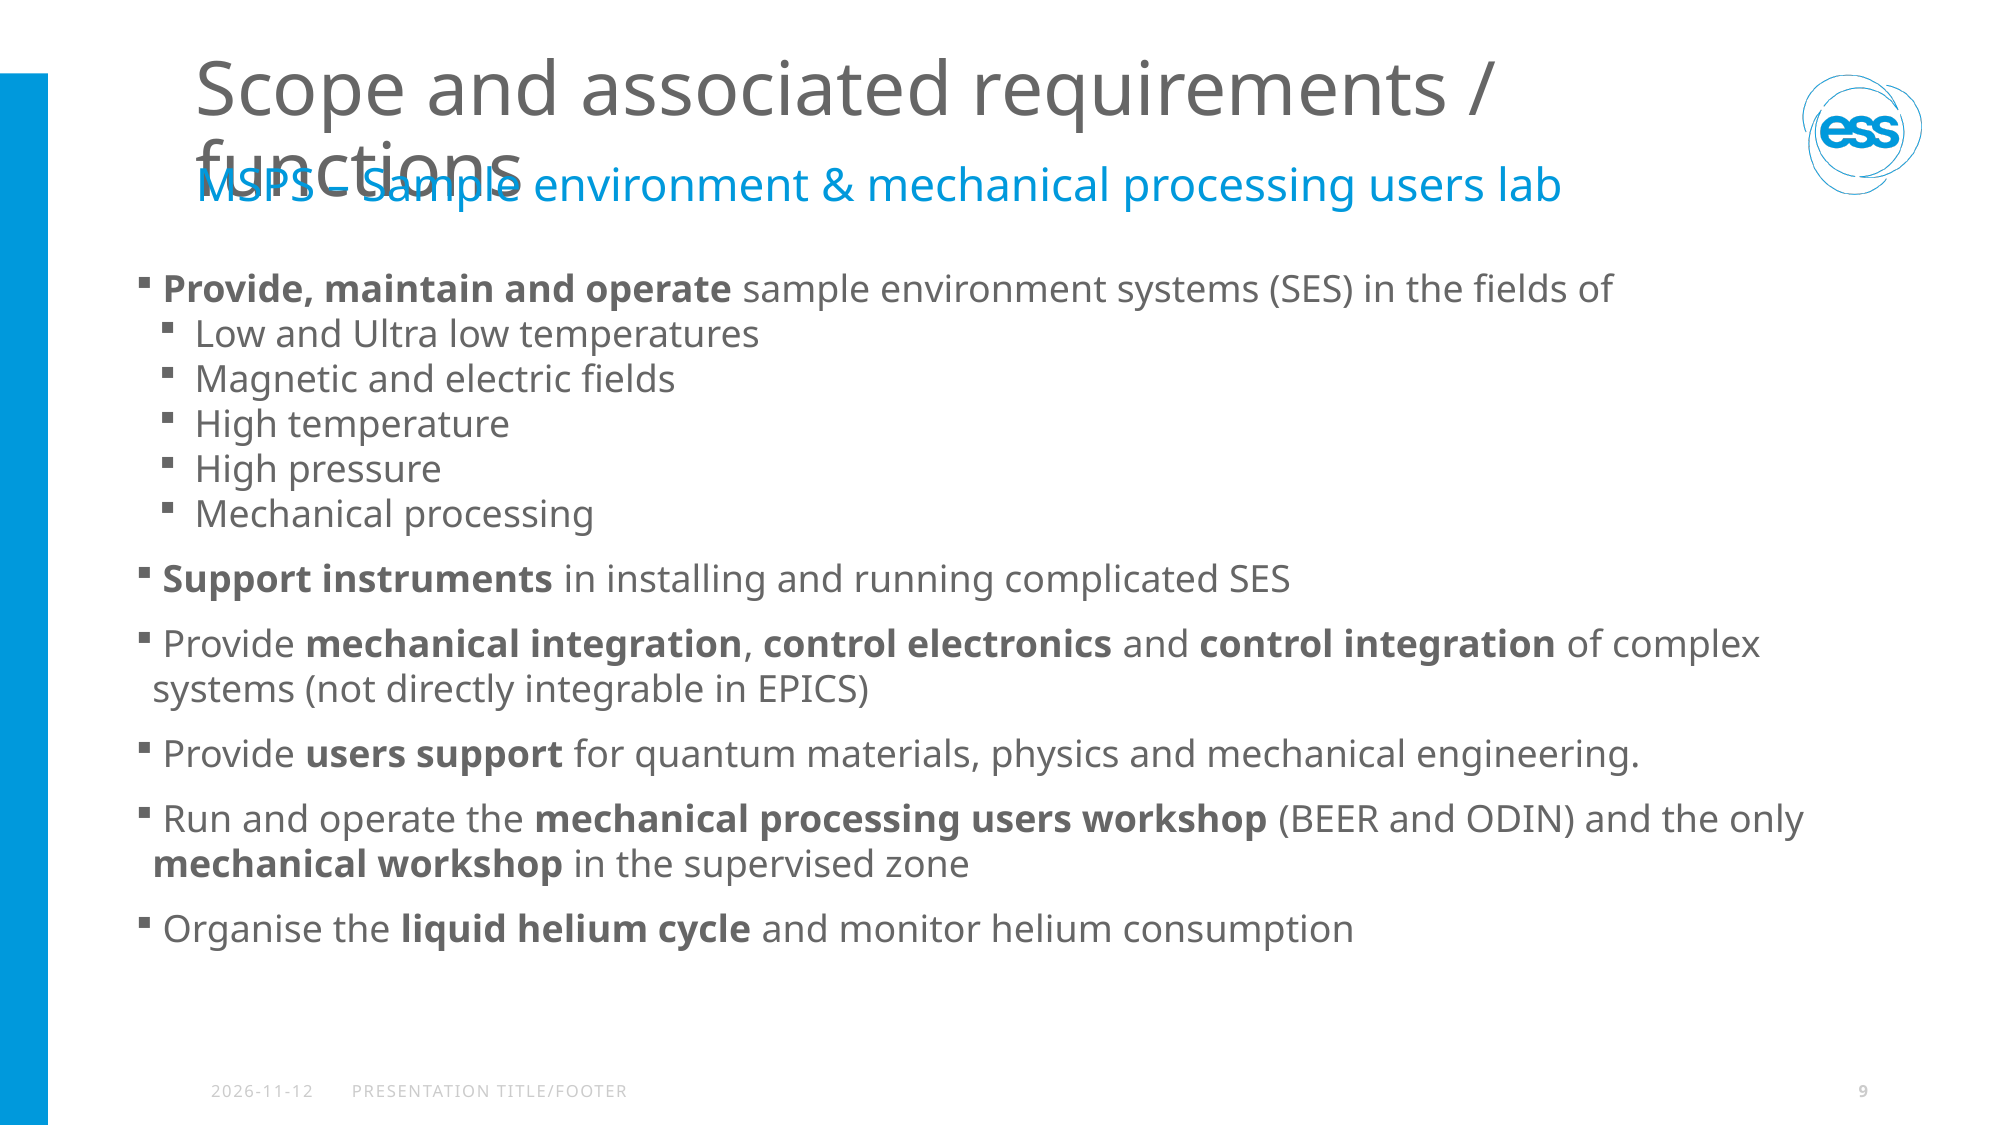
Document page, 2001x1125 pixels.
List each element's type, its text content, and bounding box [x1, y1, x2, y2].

list MSPS – Sample environment & mechanical processing users lab [181, 152, 1717, 236]
slide_number 9 [1432, 1062, 1883, 1123]
footer PRESENTATION TITLE/FOOTER [336, 1062, 1046, 1123]
title Scope and associated requirements / functions [181, 43, 1717, 152]
list Provide, maintain and operate sample environment systems (SES) in the fields of Low and Ultra low temperatures Magnetic and electric fields High temperature High pressure Mechanical processing Support instruments in installing and running complicated SES Provide mechanical integration, control electronics and control integration of complex systems (not directly integrable in EPICS) Provide users support for quantum materials, physics and mechanical engineering. Run and operate the mechanical processing users workshop (BEER and ODIN) and the only mechanical workshop in the supervised zone Organise the liquid helium cycle and monitor helium consumption [135, 257, 1865, 1041]
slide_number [196, 1062, 333, 1123]
